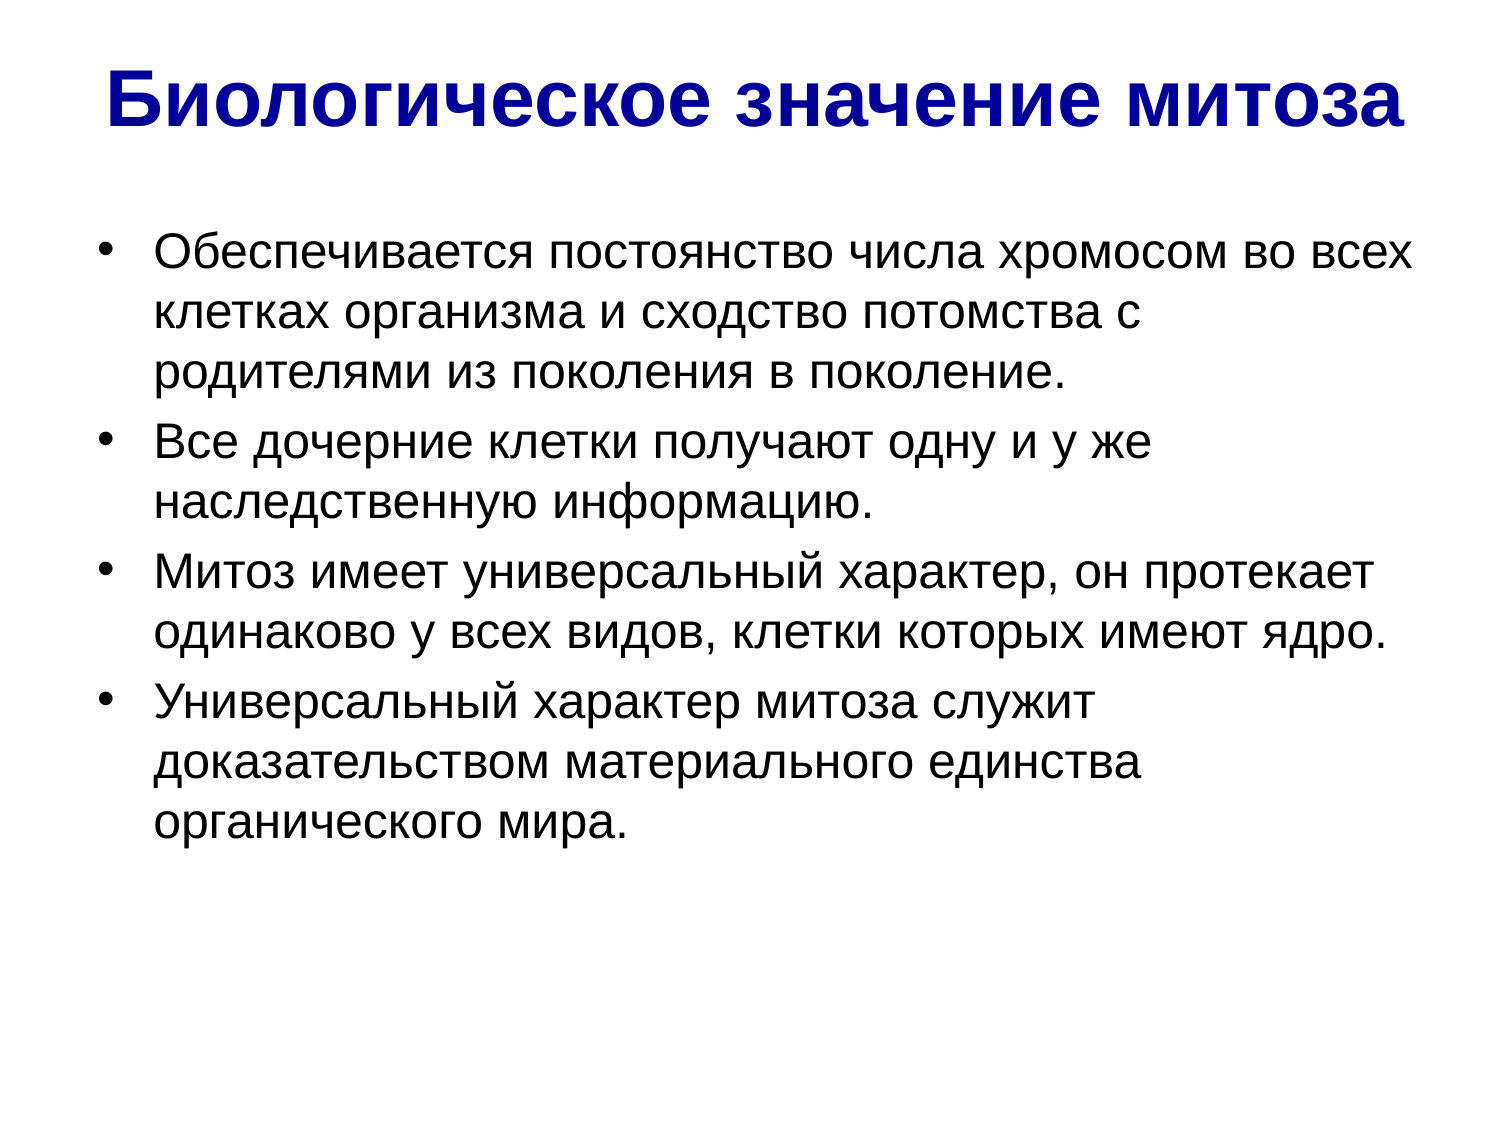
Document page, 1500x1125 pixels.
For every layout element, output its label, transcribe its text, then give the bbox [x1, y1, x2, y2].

title Биологическое значение митоза [58, 0, 1454, 188]
list Обеспечивается постоянство числа хромосом во всех клетках организма и сходство потомства с родителями из поколения в поколение. Все дочерние клетки получают одну и у же наследственную информацию. Митоз имеет универсальный характер, он протекает одинаково у всех видов, клетки которых имеют ядро. Универсальный характер митоза служит доказательством материального единства органического мира. [82, 210, 1432, 997]
